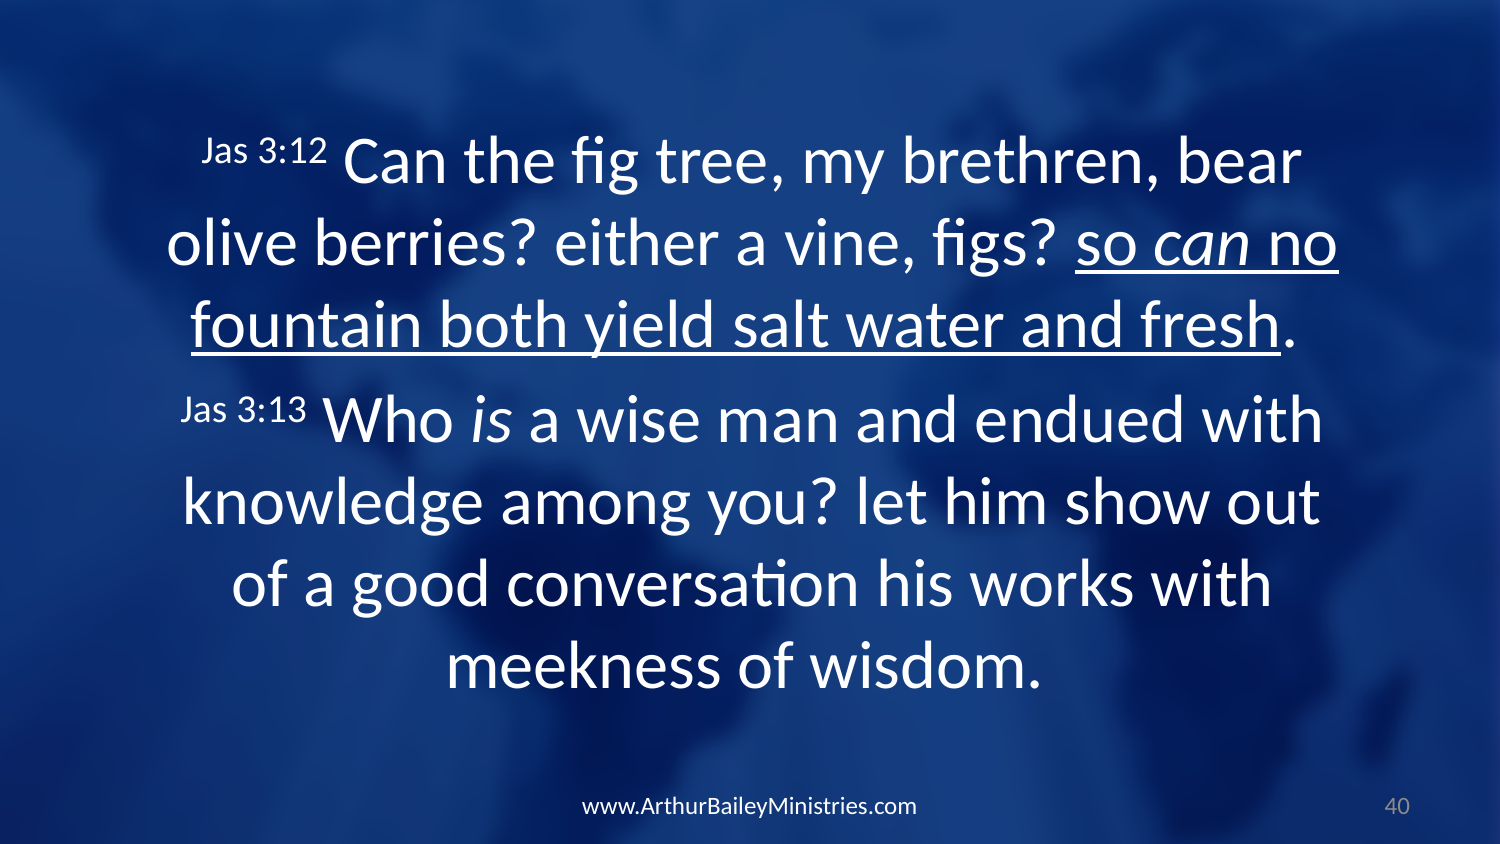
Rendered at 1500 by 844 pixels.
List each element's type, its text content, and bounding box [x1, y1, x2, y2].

list Jas 3:12 Can the fig tree, my brethren, bear olive berries? either a vine, figs? so can no fountain both yield salt water and fresh. Jas 3:13 Who is a wise man and endued with knowledge among you? let him show out of a good conversation his works with meekness of wisdom. [151, 107, 1355, 741]
picture [0, 0, 1500, 844]
slide_number 40 [1074, 782, 1425, 827]
footer www.ArthurBaileyMinistries.com [512, 782, 988, 827]
